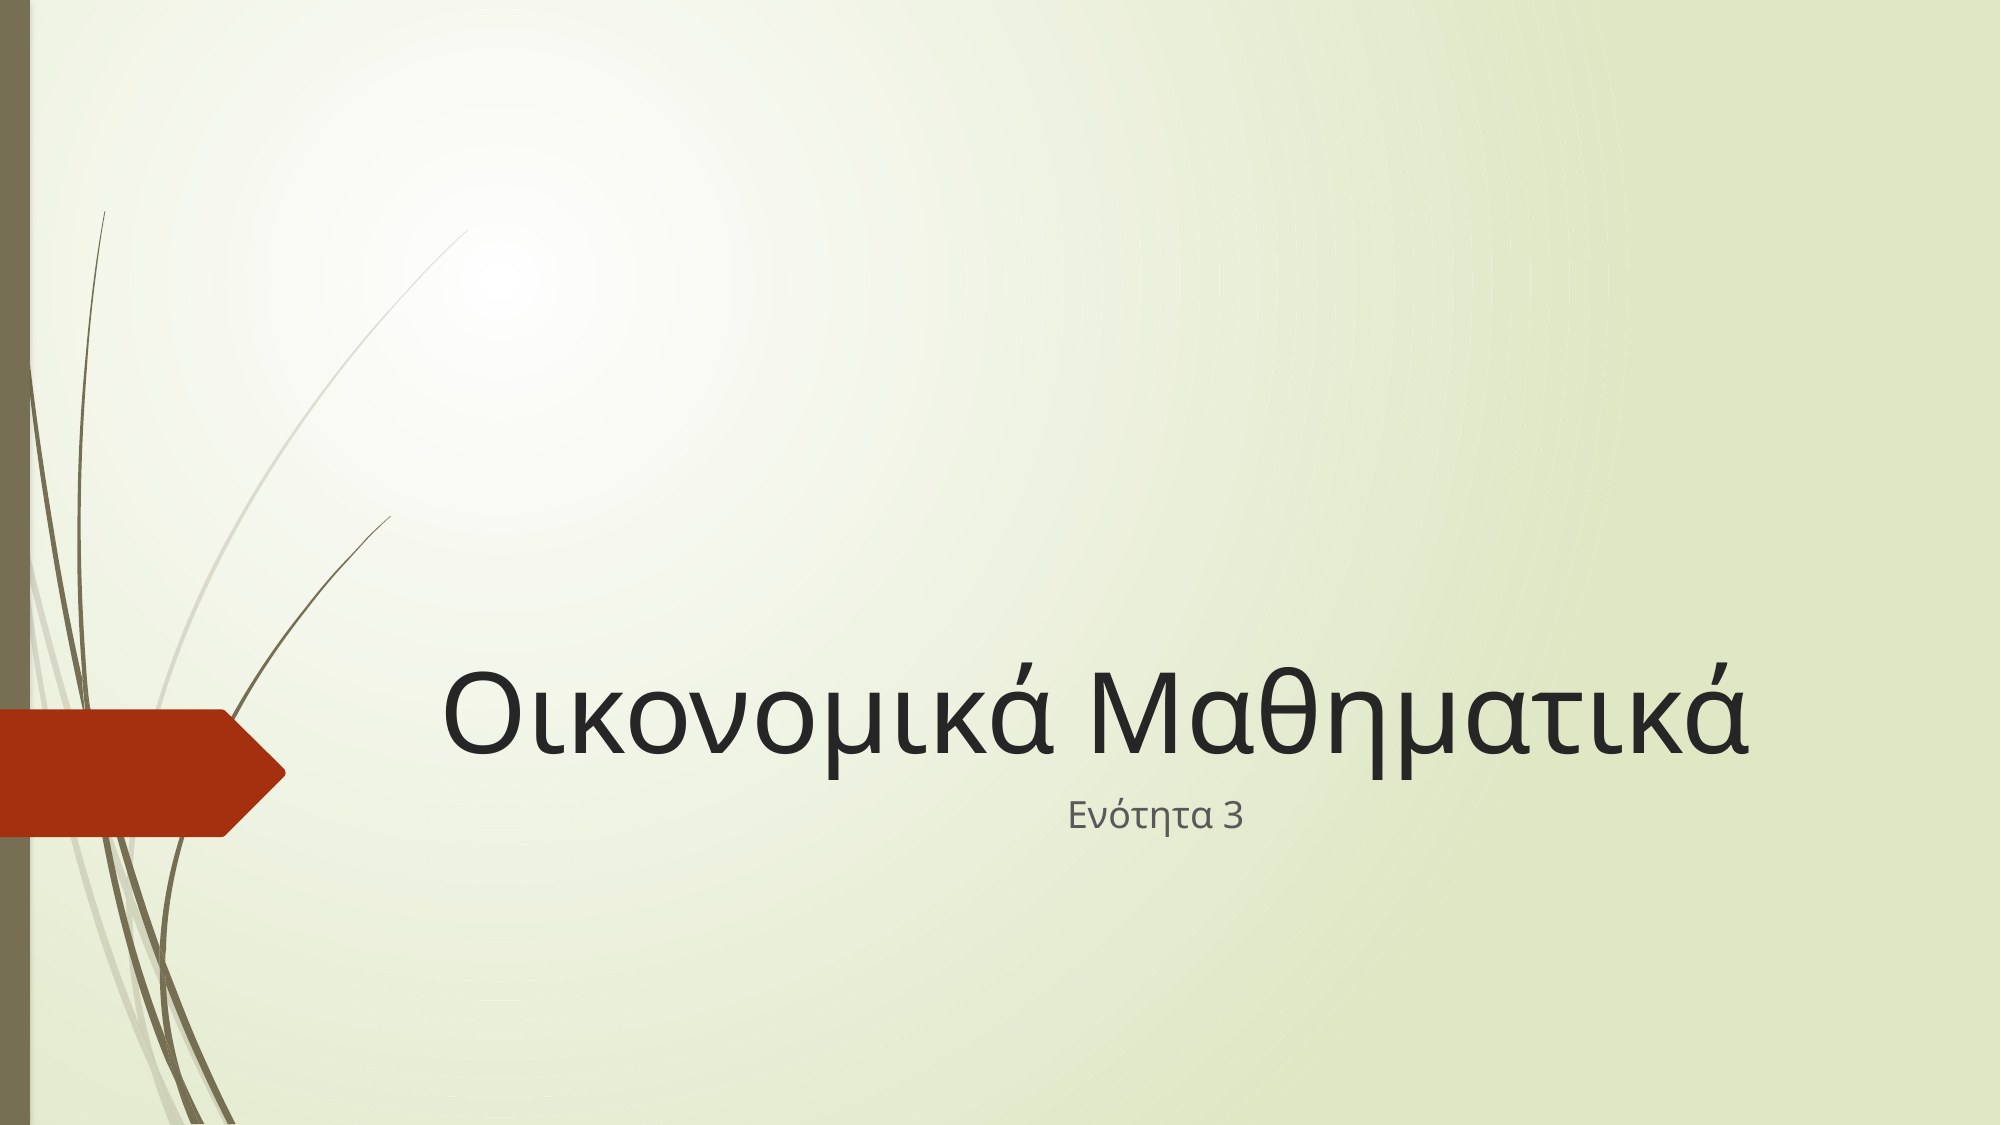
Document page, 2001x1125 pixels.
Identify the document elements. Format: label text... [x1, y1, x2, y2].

title Οικονομικά Μαθηματικά [424, 412, 1888, 783]
subtitle Ενότητα 3 [424, 783, 1888, 969]
